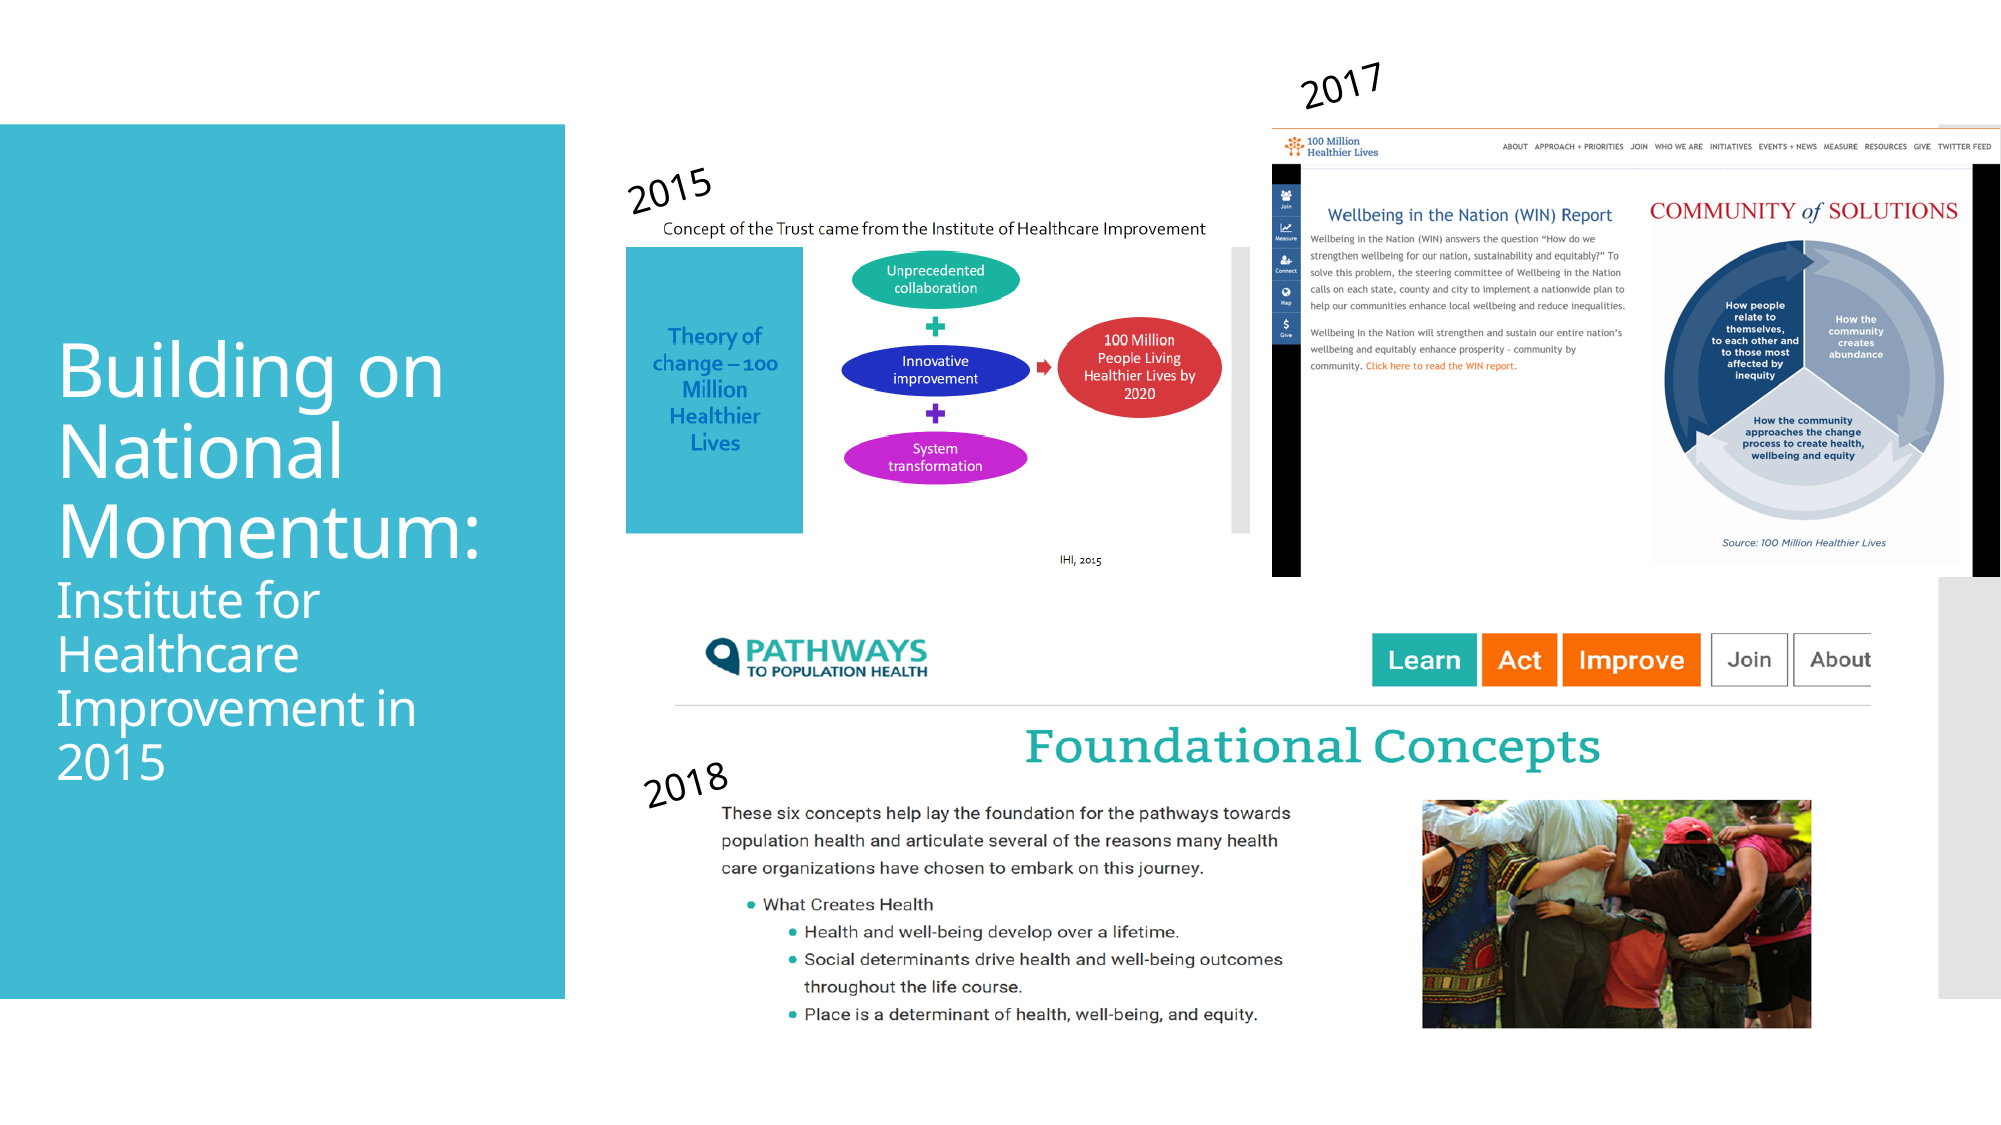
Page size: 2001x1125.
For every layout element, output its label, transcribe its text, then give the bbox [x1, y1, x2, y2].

title Building on National Momentum: Institute for Healthcare Improvement in 2015 [41, 184, 525, 940]
picture [626, 207, 1250, 576]
text_box 2018 [621, 755, 674, 828]
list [1272, 128, 2000, 577]
picture [674, 621, 1871, 1034]
text_box 2015 [605, 145, 733, 234]
text_box 2017 [1278, 40, 1407, 128]
